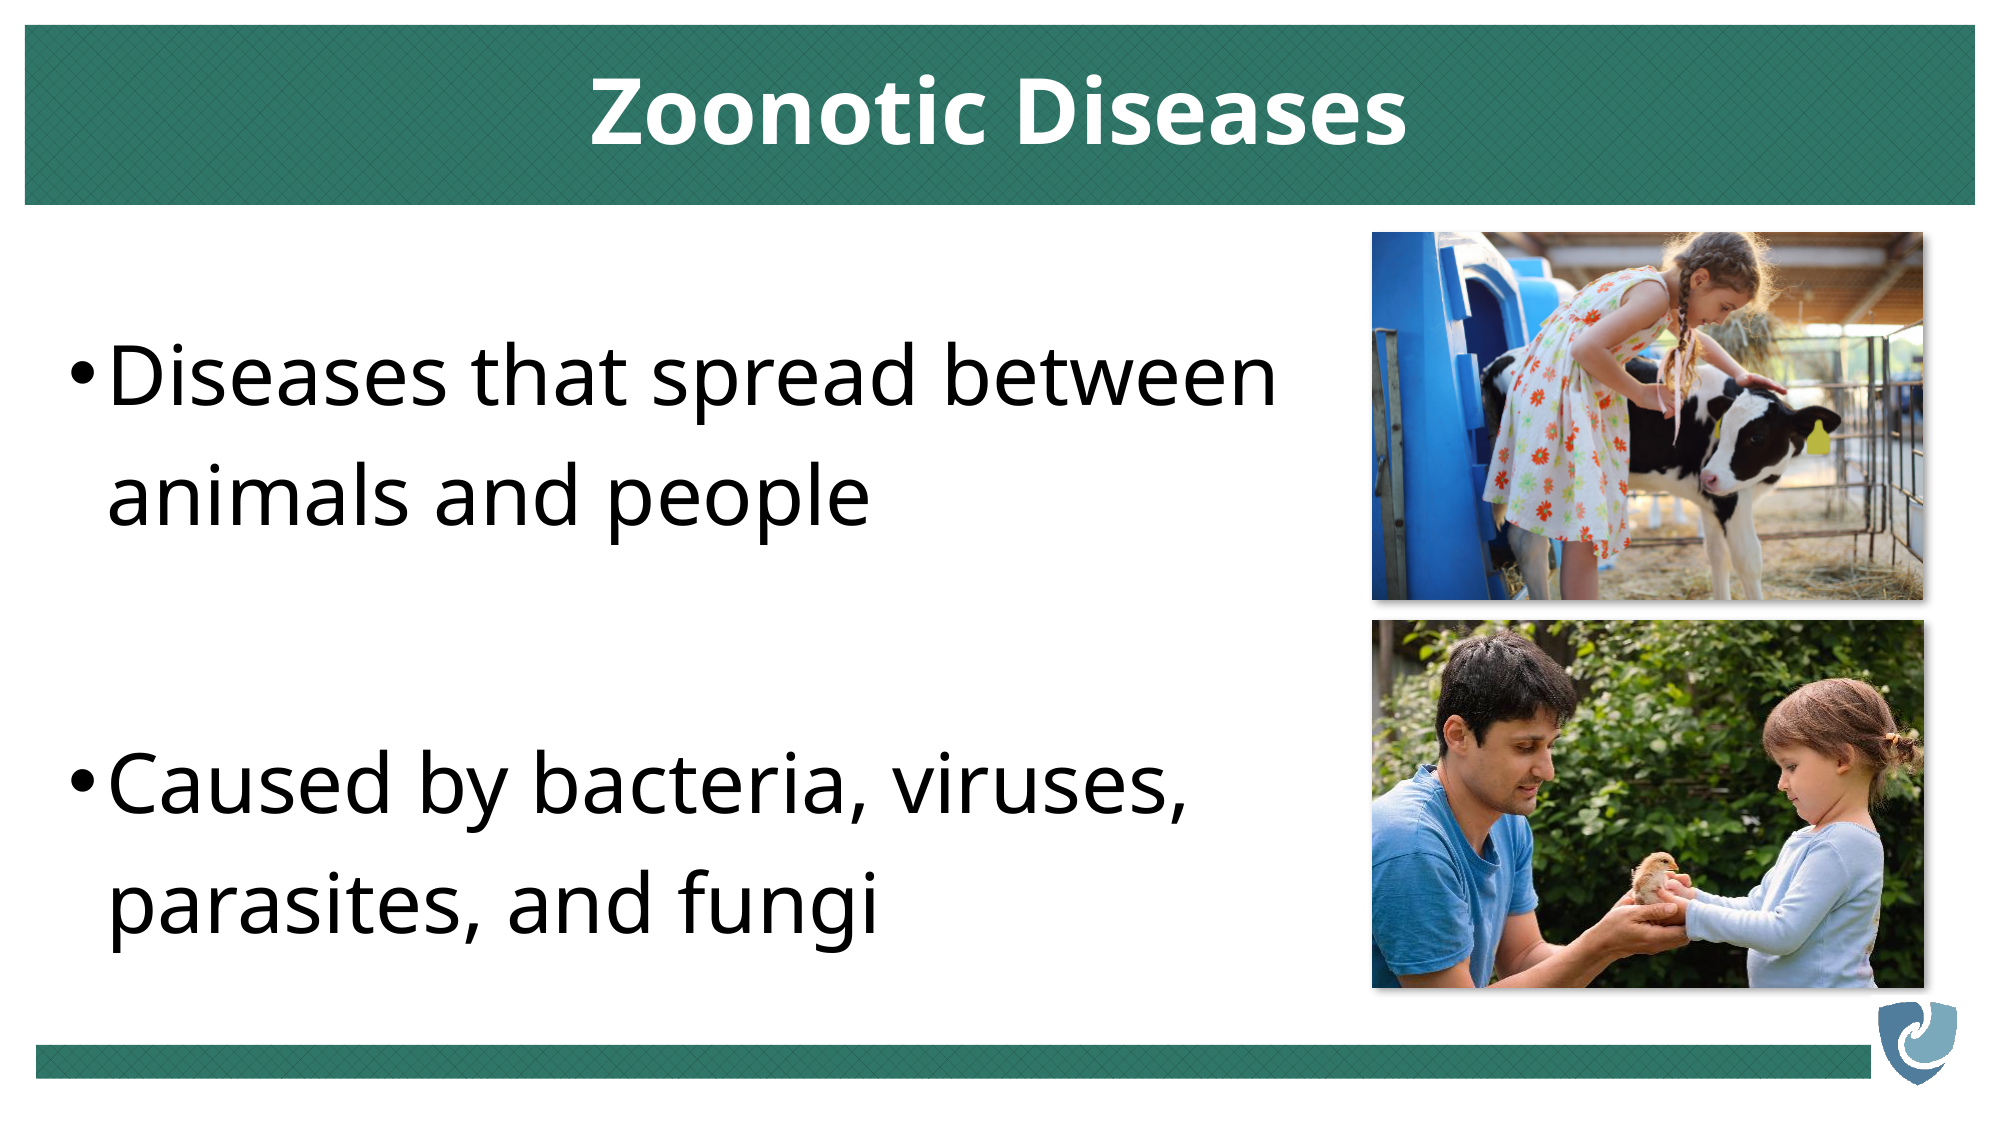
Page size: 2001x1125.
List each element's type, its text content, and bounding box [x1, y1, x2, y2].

list Diseases that spread between animals and people Caused by bacteria, viruses, parasites, and fungi [53, 294, 1362, 972]
picture [1870, 994, 1966, 1092]
picture [1372, 232, 1923, 600]
picture [1372, 620, 1924, 988]
title Zoonotic Diseases [137, 59, 1863, 170]
